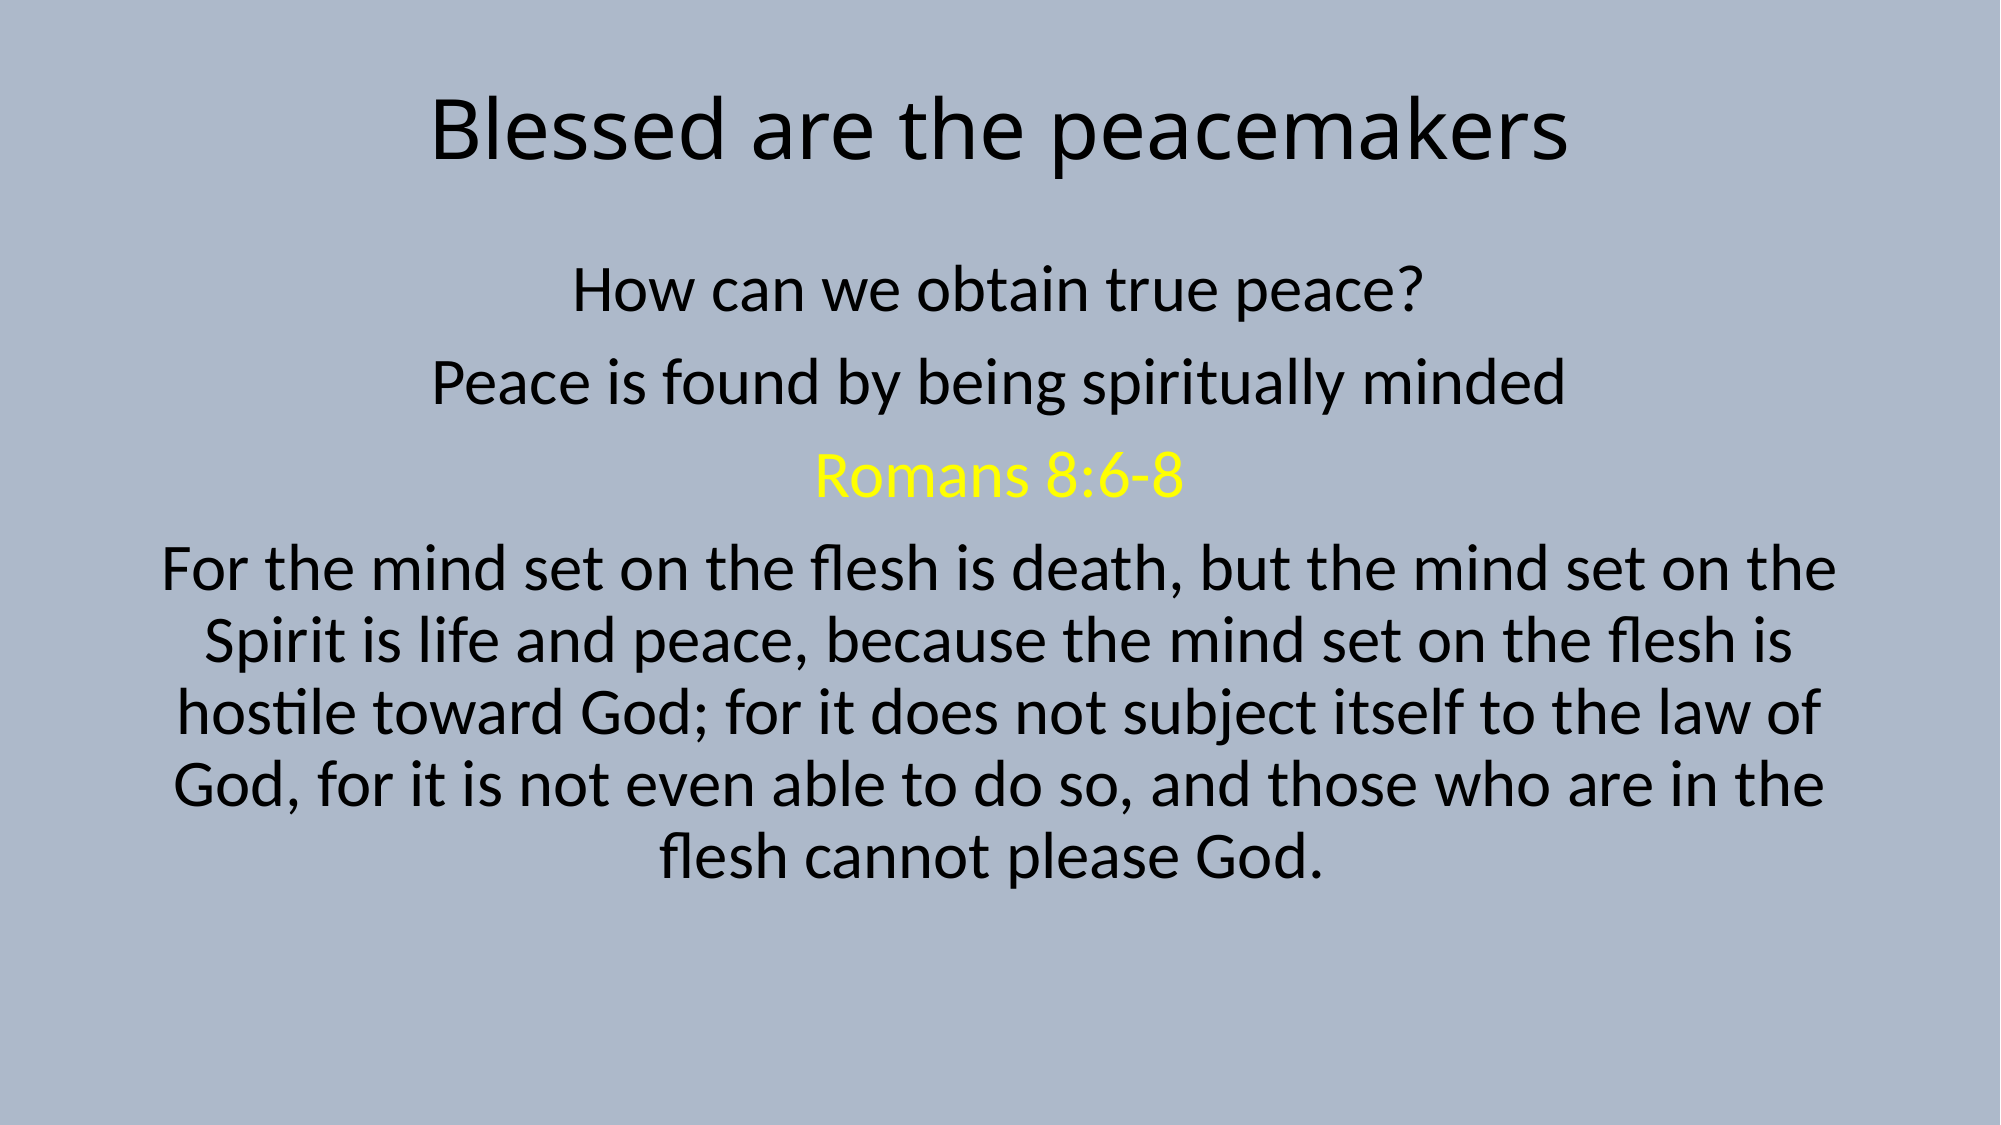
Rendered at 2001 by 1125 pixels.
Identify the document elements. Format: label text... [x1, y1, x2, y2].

list How can we obtain true peace? Peace is found by being spiritually minded Romans 8:6-8 For the mind set on the flesh is death, but the mind set on the Spirit is life and peace, because the mind set on the flesh is hostile toward God; for it does not subject itself to the law of God, for it is not even able to do so, and those who are in the flesh cannot please God. [137, 246, 1863, 1125]
title Blessed are the peacemakers [137, 59, 1863, 207]
